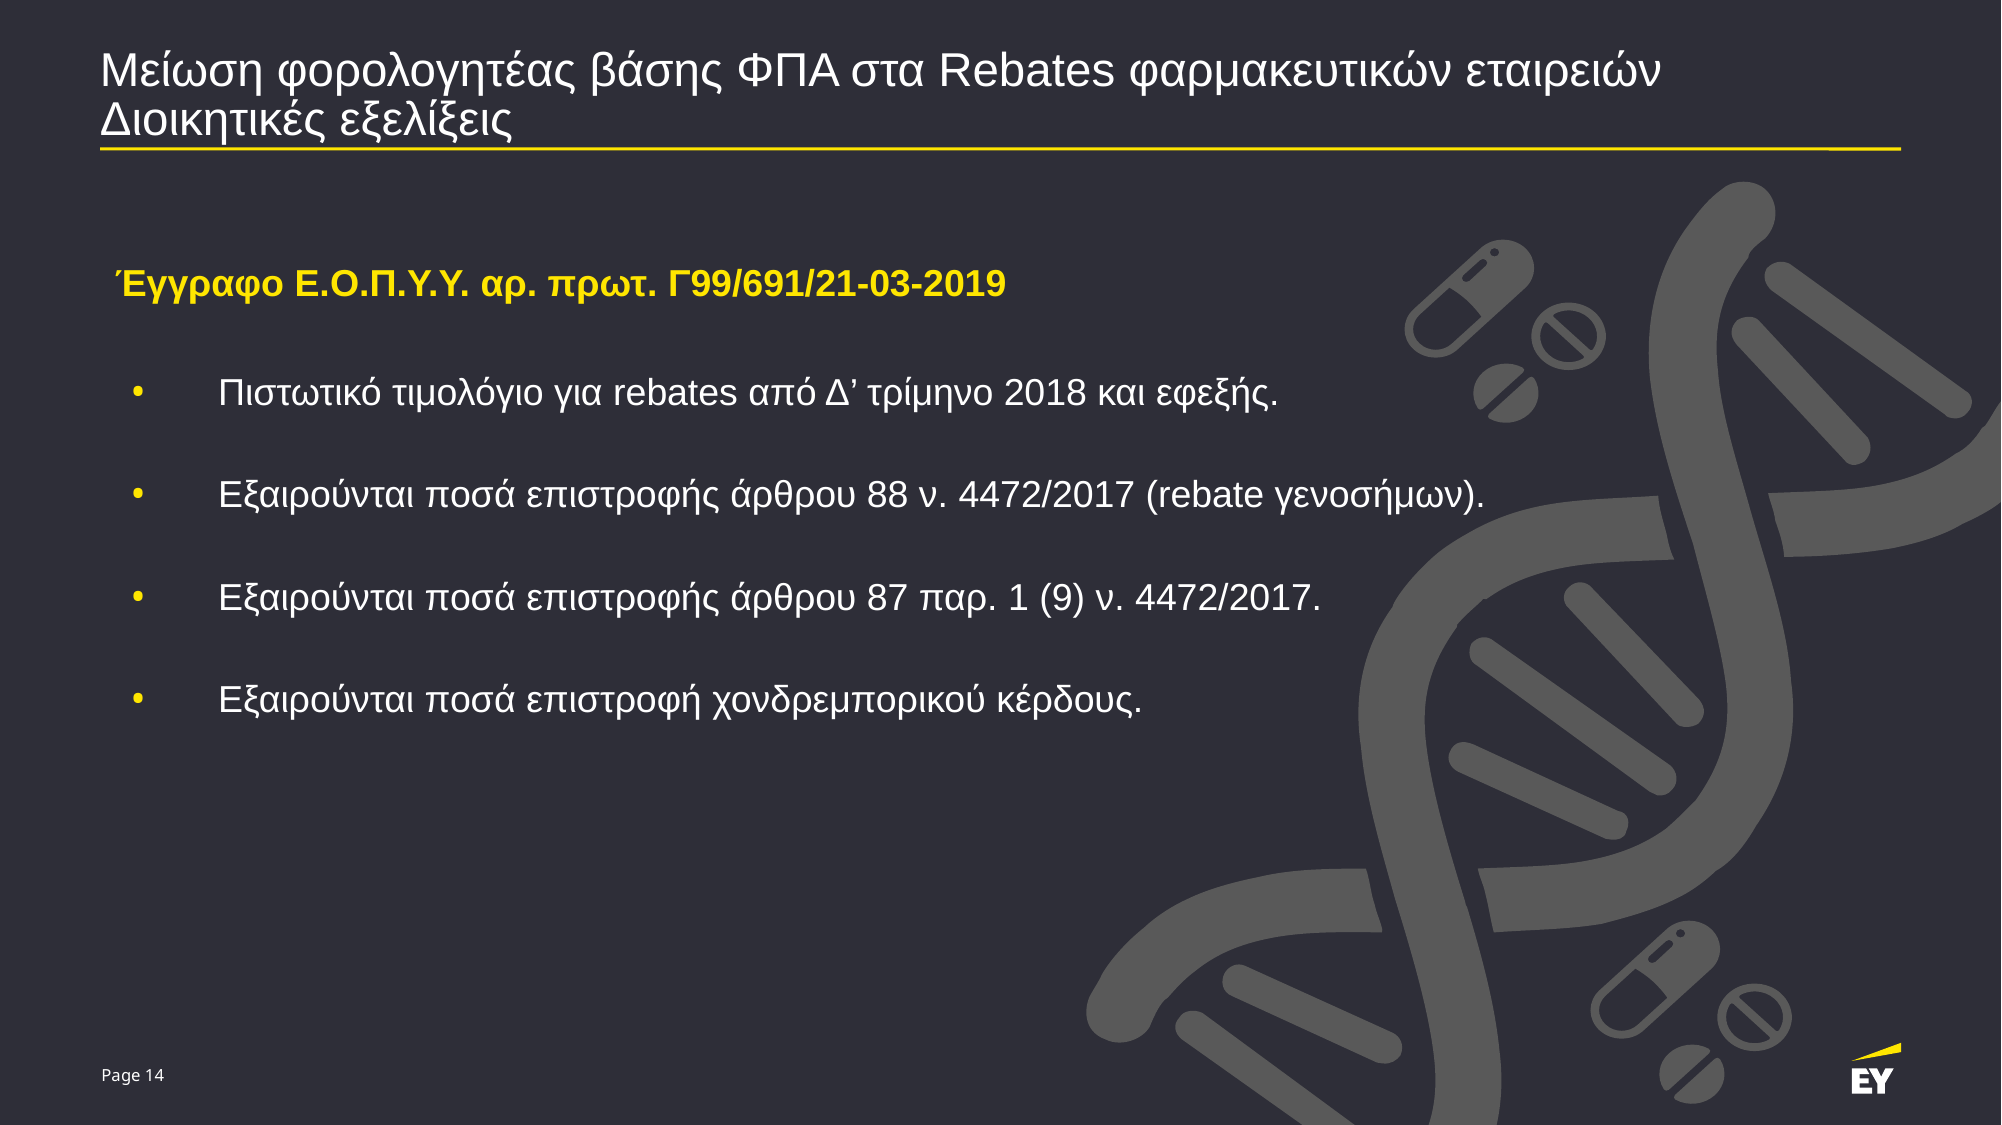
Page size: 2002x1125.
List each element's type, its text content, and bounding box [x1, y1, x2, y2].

title Μείωση φορολογητέας βάσης ΦΠΑ στα Rebates φαρμακευτικών εταιρειών Διοικητικές εξελίξεις [100, 48, 1901, 146]
text_box Έγγραφο Ε.Ο.Π.Υ.Υ. αρ. πρωτ. Γ99/691/21-03-2019 Πιστωτικό τιμολόγιο για rebates από Δ’ τρίμηνο 2018 και εφεξής. Εξαιρούνται ποσά επιστροφής άρθρου 88 ν. 4472/2017 (rebate γενοσήμων). Εξαιρούνται ποσά επιστροφής άρθρου 87 παρ. 1 (9) ν. 4472/2017. Εξαιρούνται ποσά επιστροφή χονδρεμπορικού κέρδους. [99, 186, 1126, 980]
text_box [1131, 157, 2001, 1125]
slide_number Page 14 [101, 1061, 211, 1092]
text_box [1401, 236, 1607, 426]
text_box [1587, 917, 1793, 1107]
